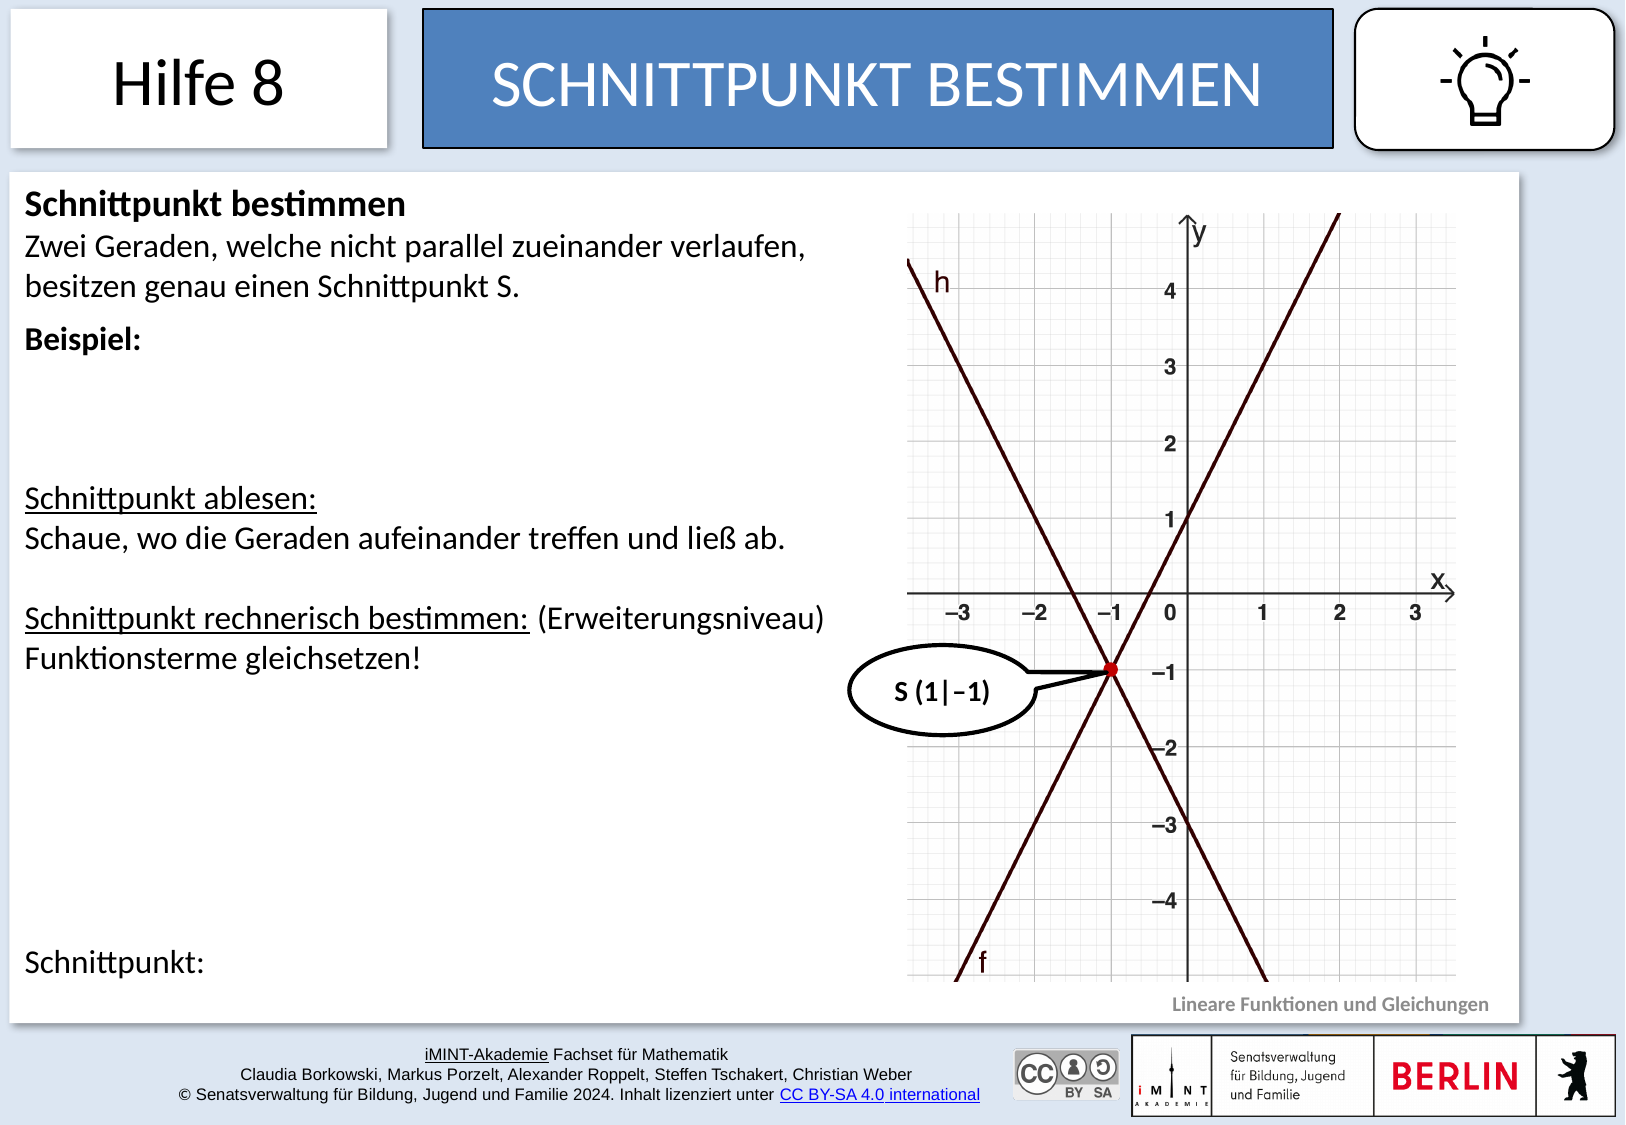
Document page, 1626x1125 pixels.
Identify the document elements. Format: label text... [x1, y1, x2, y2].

title Schnittpunkt bestimmen [422, 8, 1334, 149]
picture [1427, 18, 1542, 142]
picture [1131, 1034, 1616, 1117]
picture [906, 213, 1456, 982]
text_box S (1|–1) [847, 647, 901, 733]
footer Lineare Funktionen und Gleichungen [989, 982, 1505, 1024]
list Hilfe 8 [10, 8, 388, 149]
picture [1013, 1048, 1120, 1101]
